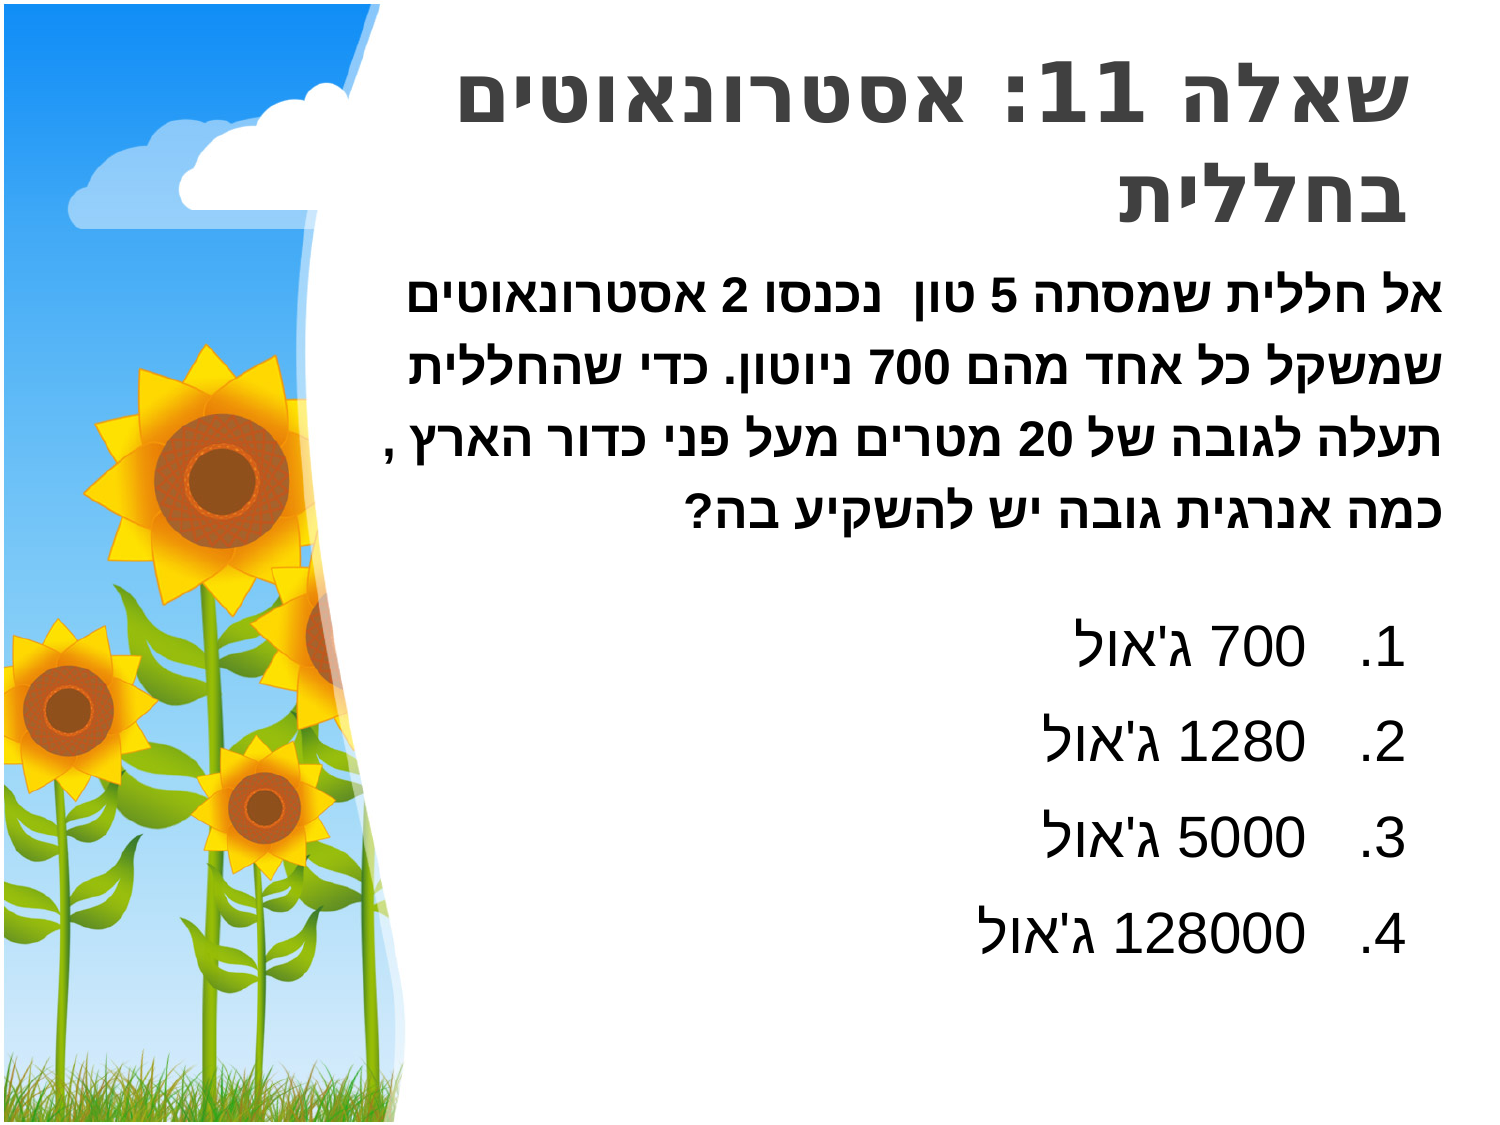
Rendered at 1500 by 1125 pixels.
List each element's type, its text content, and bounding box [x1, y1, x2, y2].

text_box אל חללית שמסתה 5 טון נכנסו 2 אסטרונאוטים שמשקל כל אחד מהם 700 ניוטון. כדי שהחללית תעלה לגובה של 20 מטרים מעל פני כדור הארץ , כמה אנרגית גובה יש להשקיע בה? [336, 243, 1459, 547]
picture [0, 0, 1500, 1125]
list 700 ג'אול 1280 ג'אול 5000 ג'אול 128000 ג'אול [372, 586, 1423, 1012]
title שאלה 11: אסטרונאוטים בחללית [194, 45, 1425, 233]
